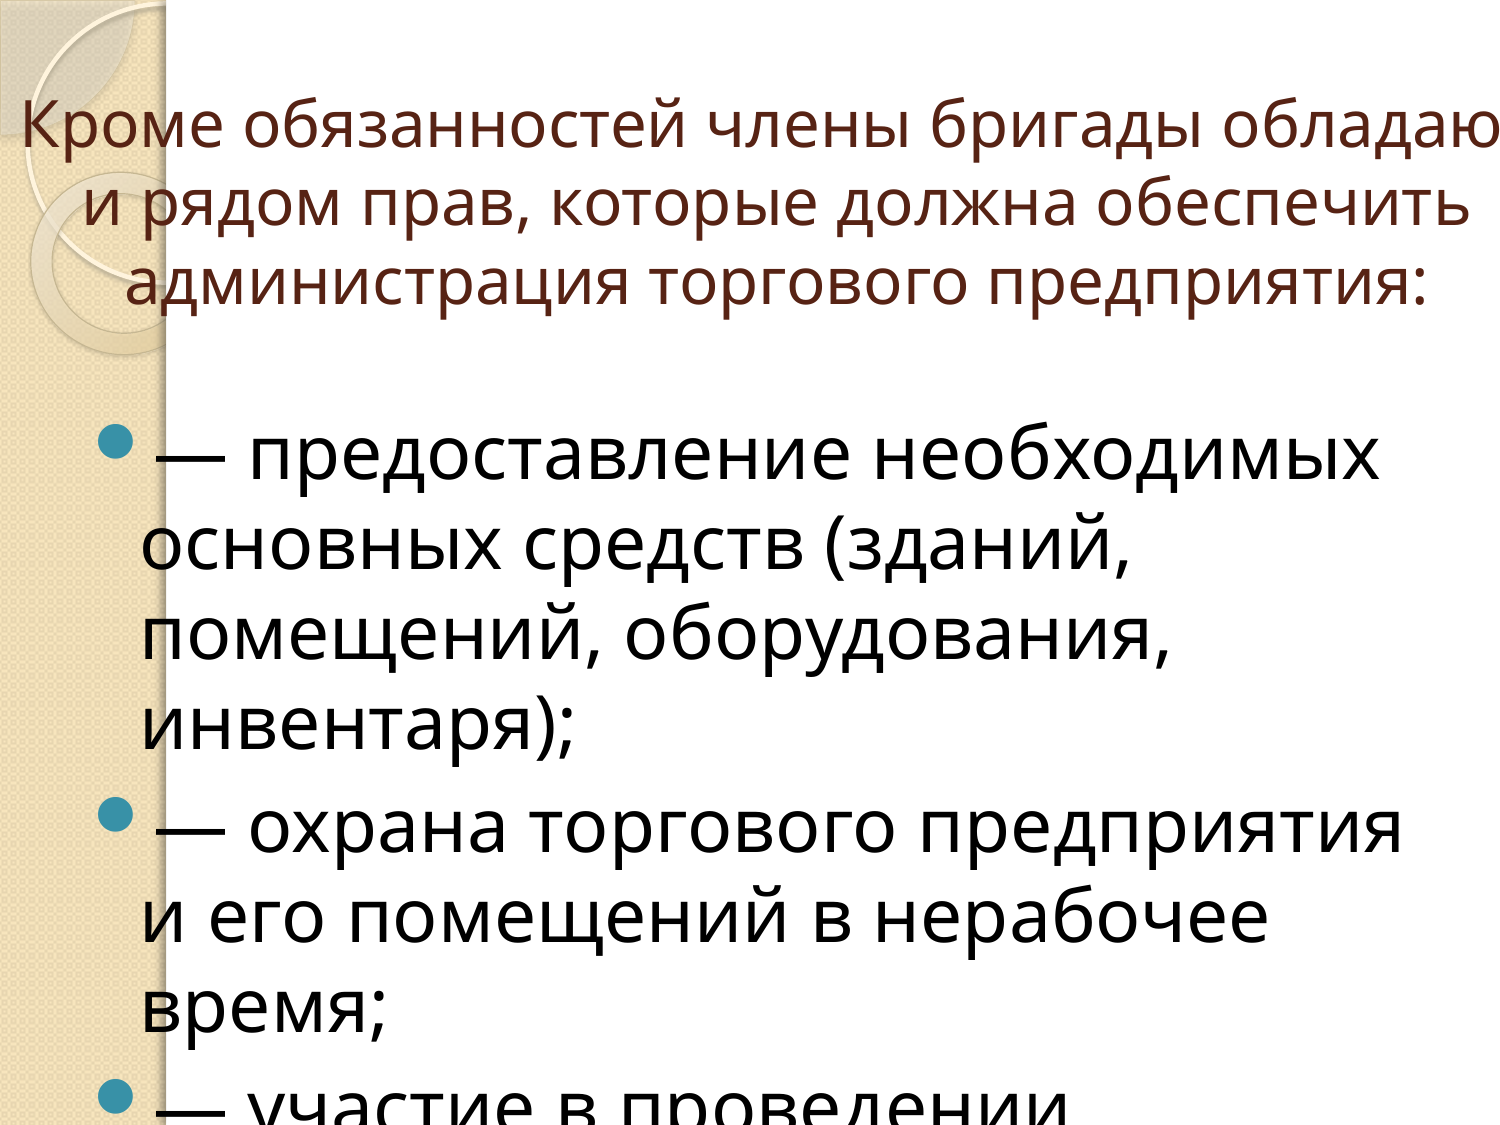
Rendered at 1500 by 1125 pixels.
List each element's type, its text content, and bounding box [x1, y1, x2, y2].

list — предоставление необходимых основных средств (зданий, помещений, оборудования, инвентаря); — охрана торгового предприятия и его помещений в нерабочее время; — участие в проведении инвентаризации. [64, 397, 1471, 1033]
title Кроме обязанностей члены бригады обладают и рядом прав, которые должна обеспечить администрация торгового предприятия: [0, 45, 1500, 433]
